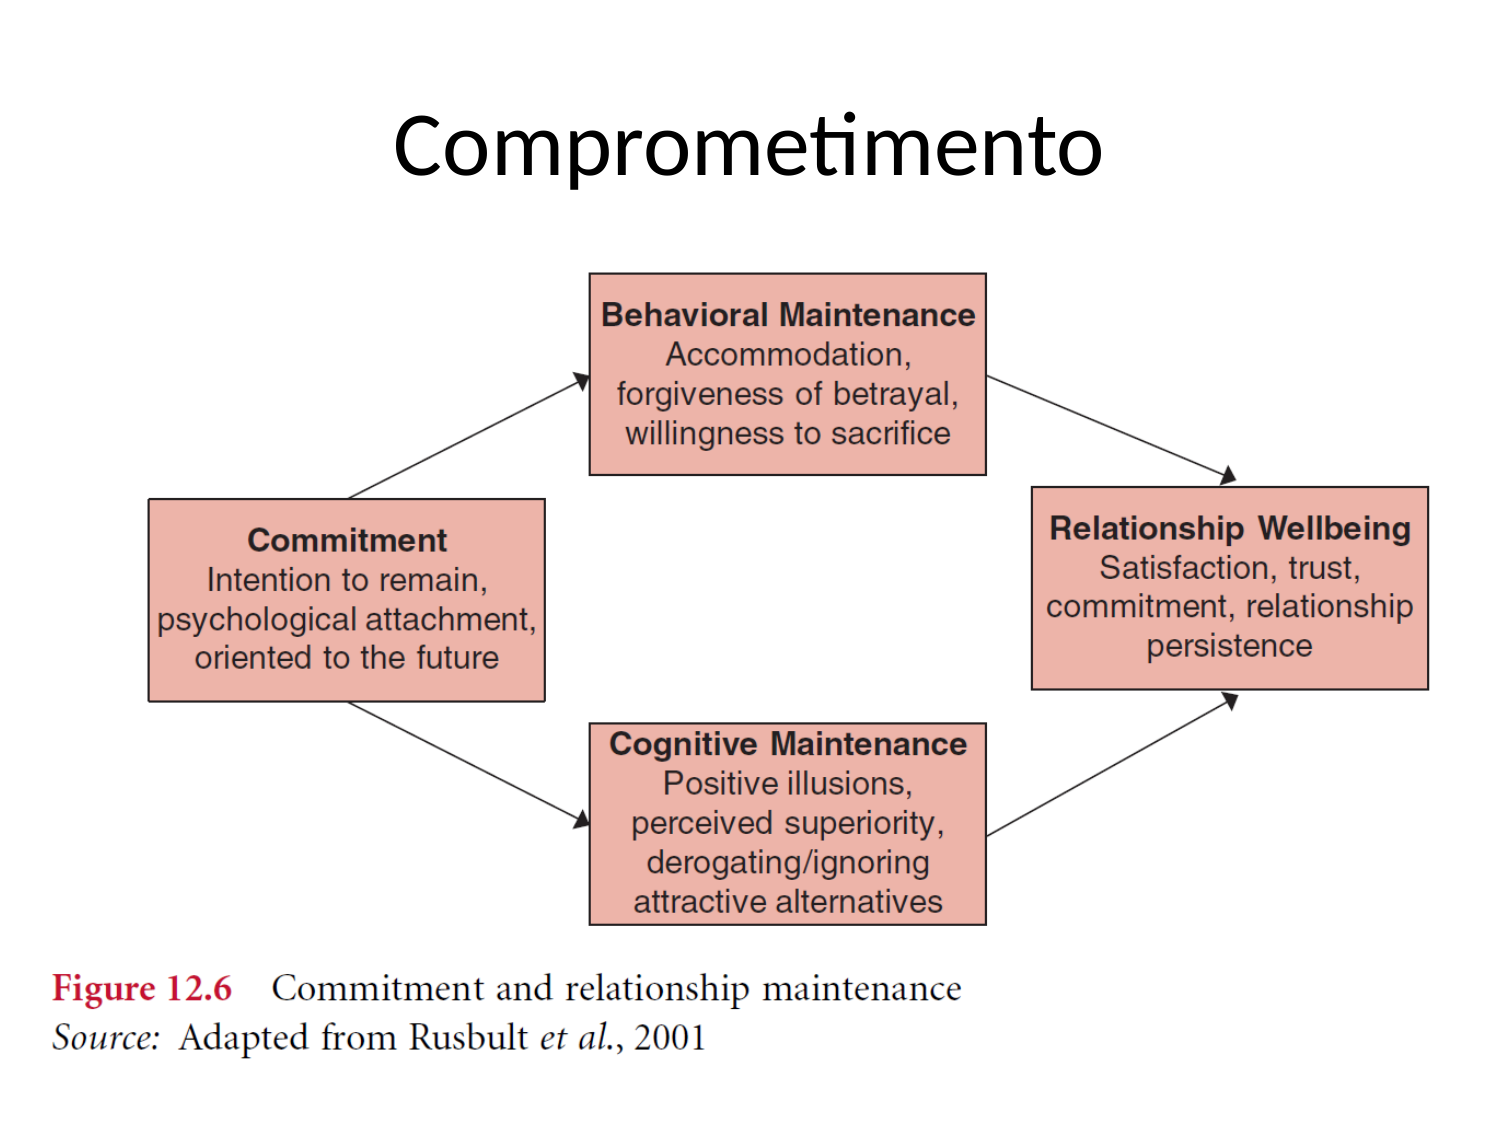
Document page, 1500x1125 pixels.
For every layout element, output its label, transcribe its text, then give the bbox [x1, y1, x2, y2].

picture [29, 243, 1465, 1077]
title Comprometimento [75, 45, 1425, 233]
